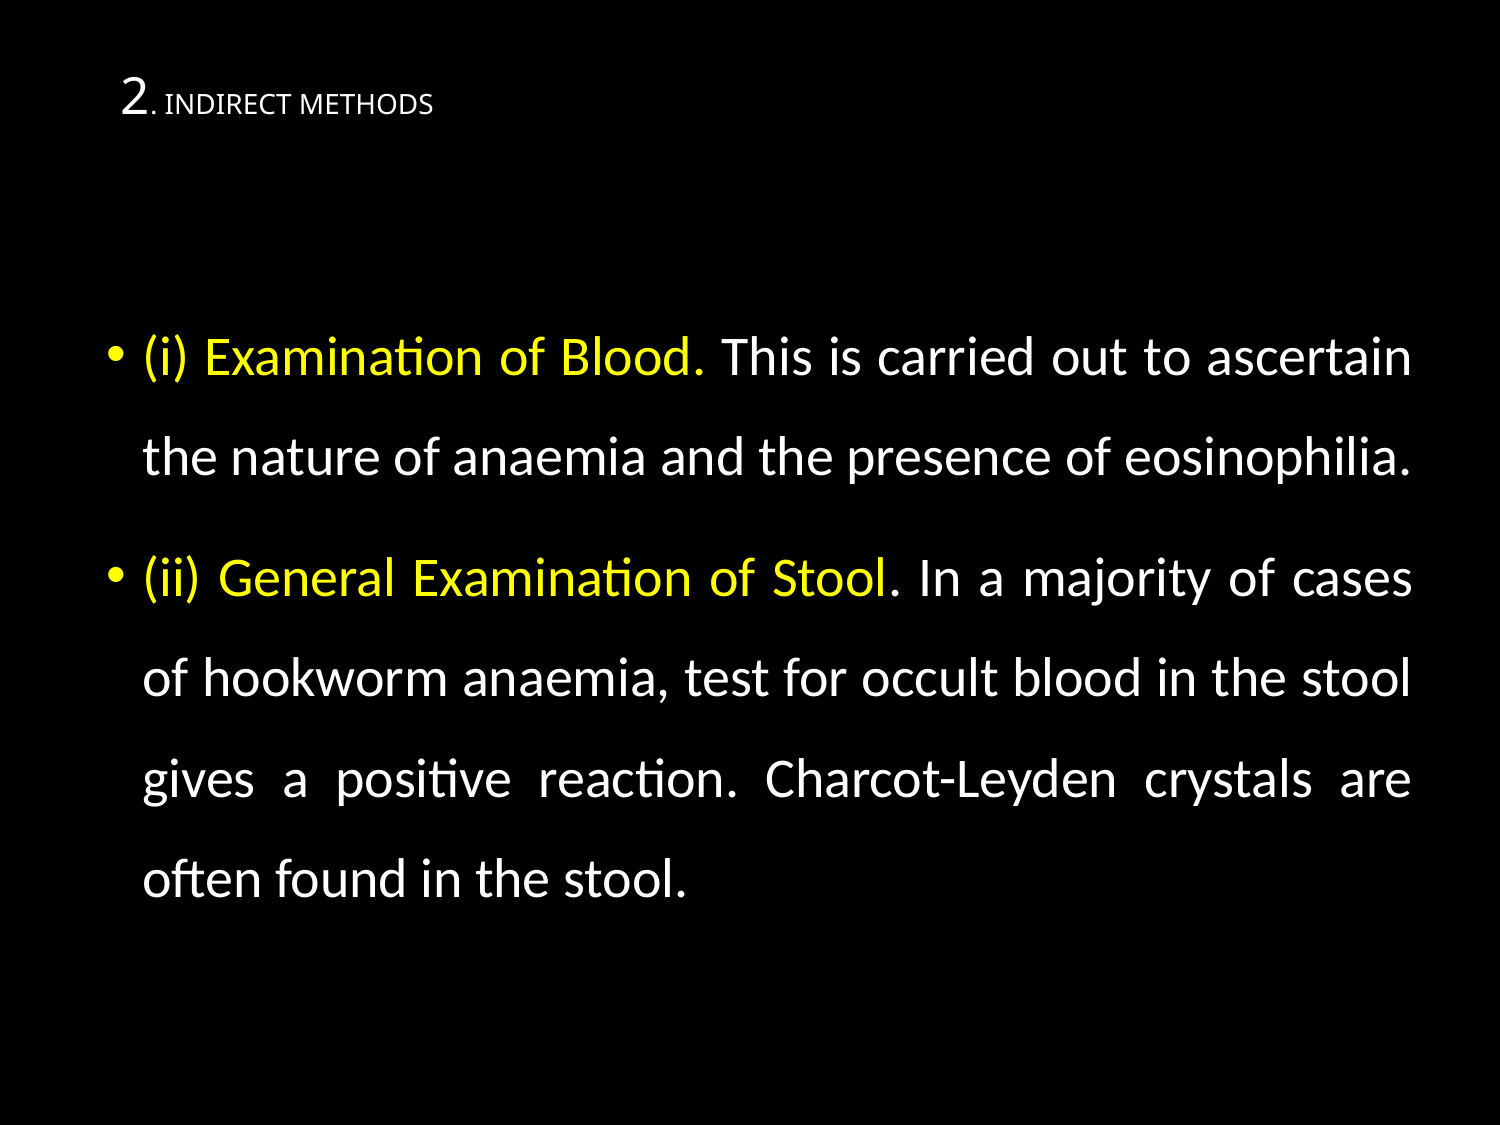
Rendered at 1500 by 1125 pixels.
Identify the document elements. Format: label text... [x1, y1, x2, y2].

list (i) Examination of Blood. This is carried out to ascertain the nature of anaemia and the presence of eosinophilia. (ii) General Examination of Stool. In a majority of cases of hookworm anaemia, test for occult blood in the stool gives a positive reaction. Charcot-Leyden crystals are often found in the stool. [91, 191, 1429, 1023]
title 2. INDIRECT METHODS [105, 62, 723, 191]
